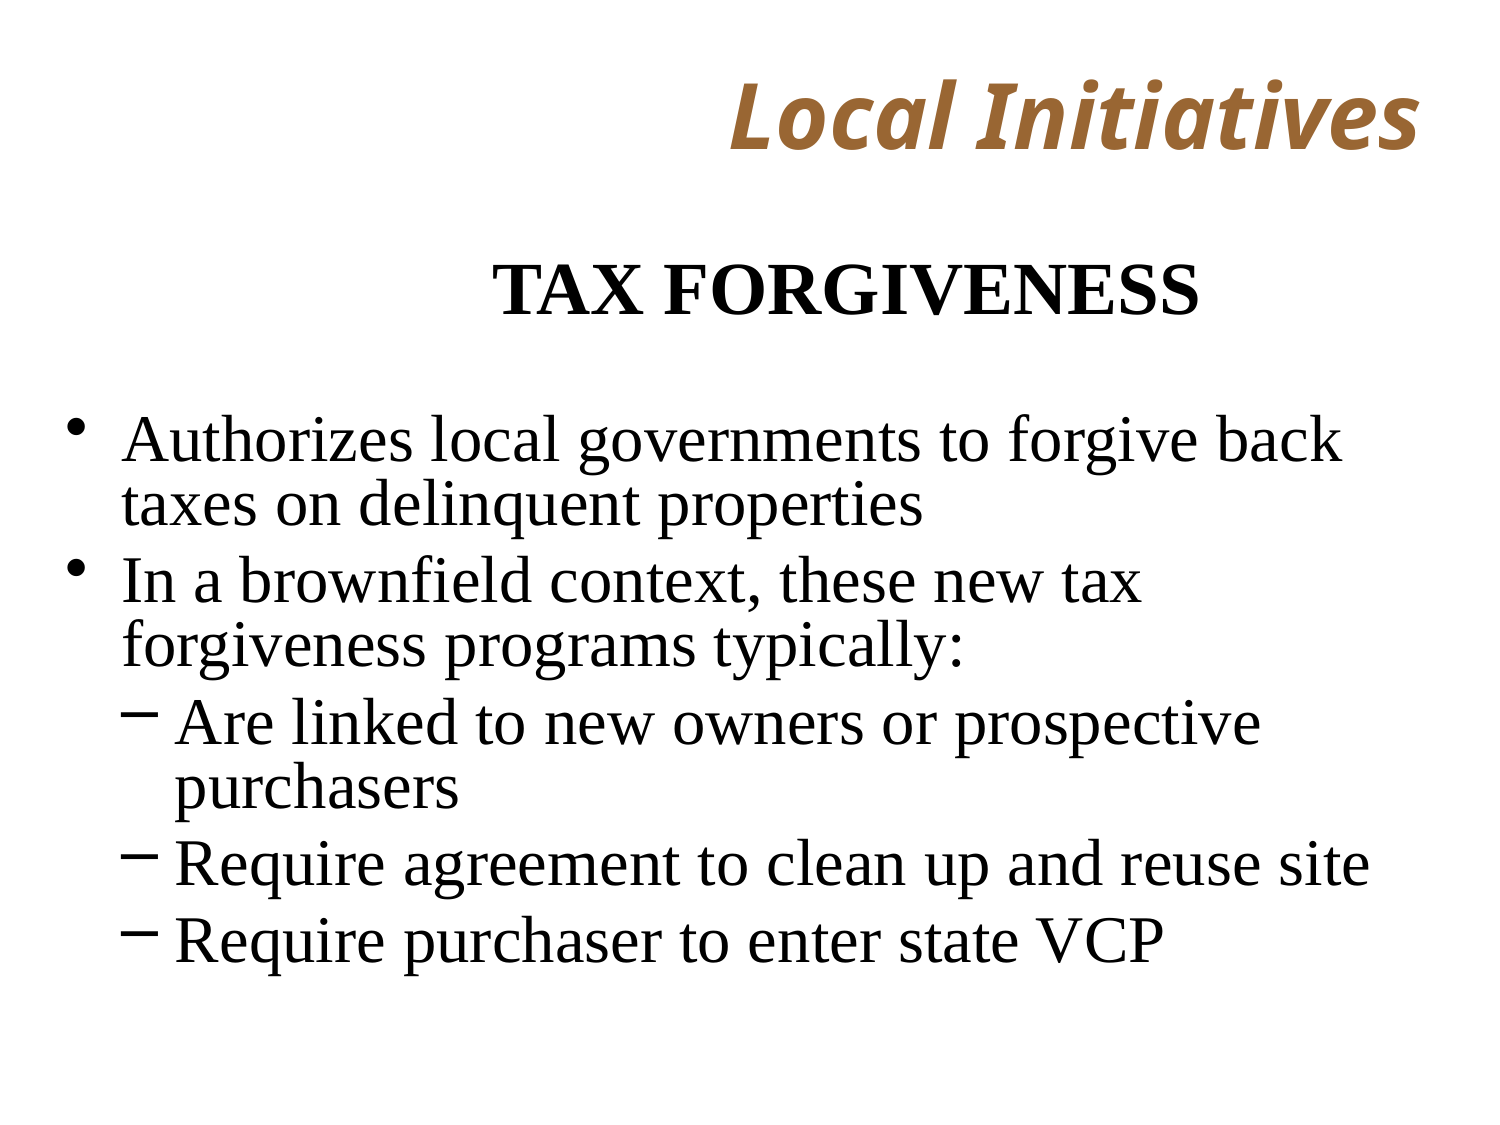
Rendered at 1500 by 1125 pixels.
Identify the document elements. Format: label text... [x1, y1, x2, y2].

list TAX FORGIVENESS Authorizes local governments to forgive back taxes on delinquent properties In a brownfield context, these new tax forgiveness programs typically: Are linked to new owners or prospective purchasers Require agreement to clean up and reuse site Require purchaser to enter state VCP [49, 249, 1438, 1013]
title Local Initiatives [637, 62, 1438, 176]
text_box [249, 228, 1251, 897]
